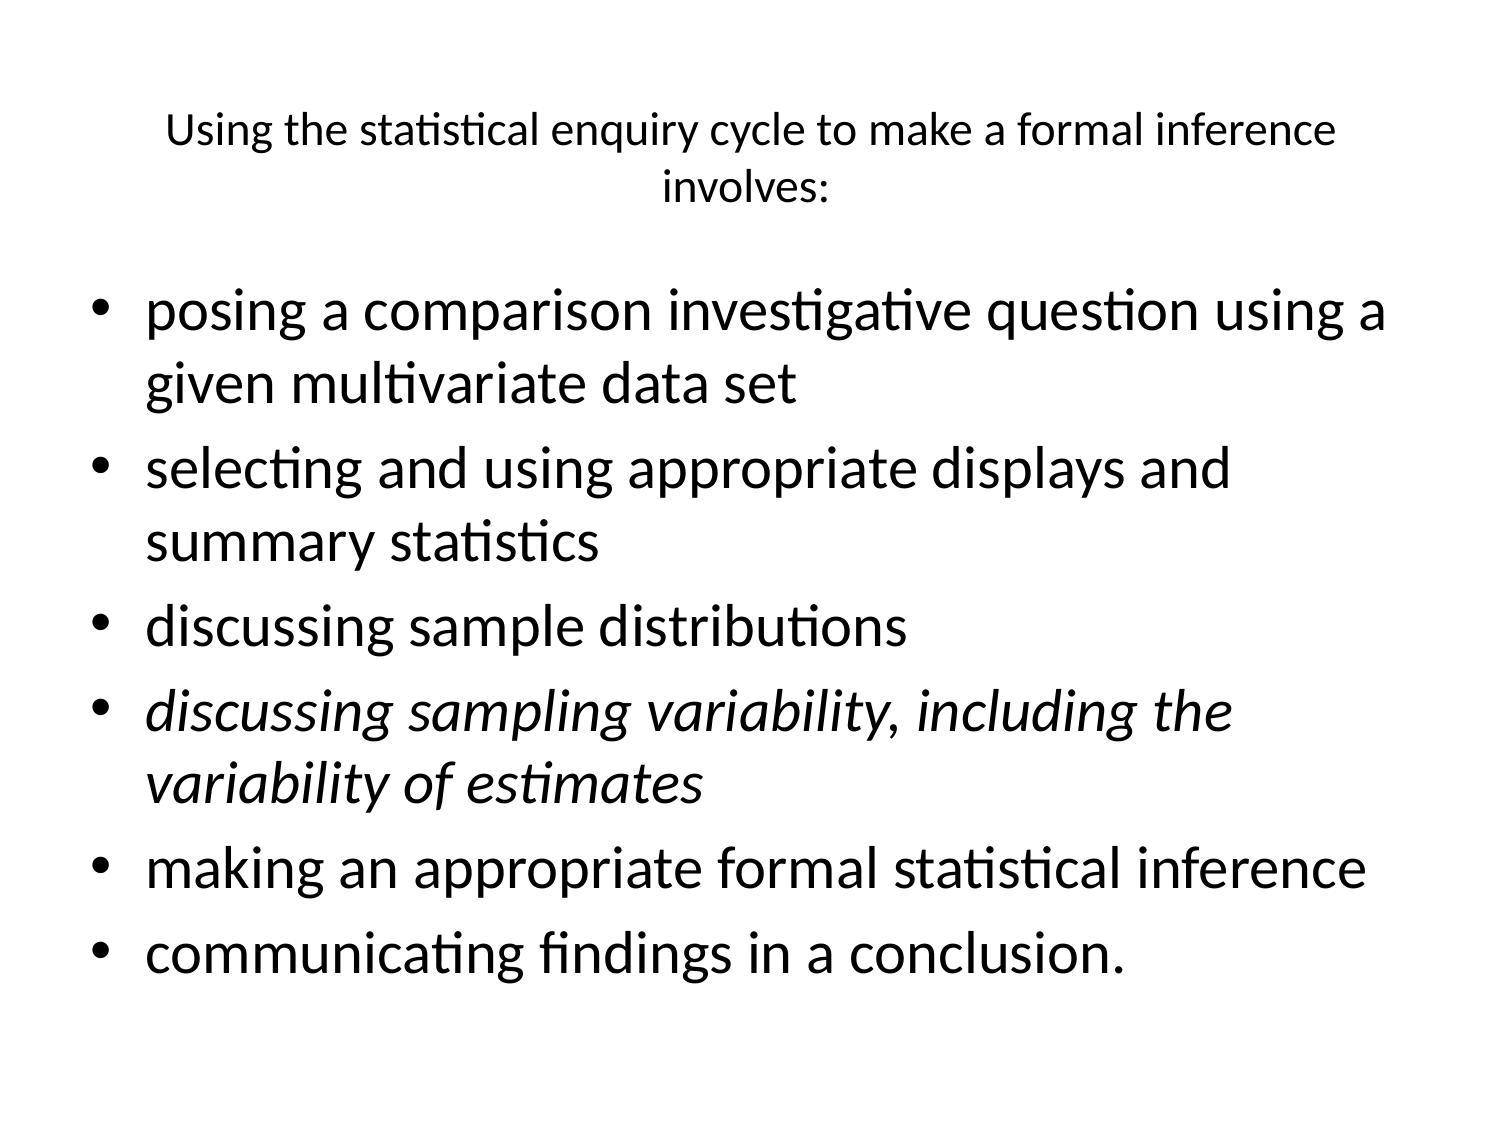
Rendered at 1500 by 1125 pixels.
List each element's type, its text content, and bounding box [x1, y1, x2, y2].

title Using the statistical enquiry cycle to make a formal inference involves: [76, 90, 1427, 278]
list posing a comparison investigative question using a given multivariate data set selecting and using appropriate displays and summary statistics discussing sample distributions discussing sampling variability, including the variability of estimates making an appropriate formal statistical inference communicating findings in a conclusion. [75, 262, 1425, 1005]
